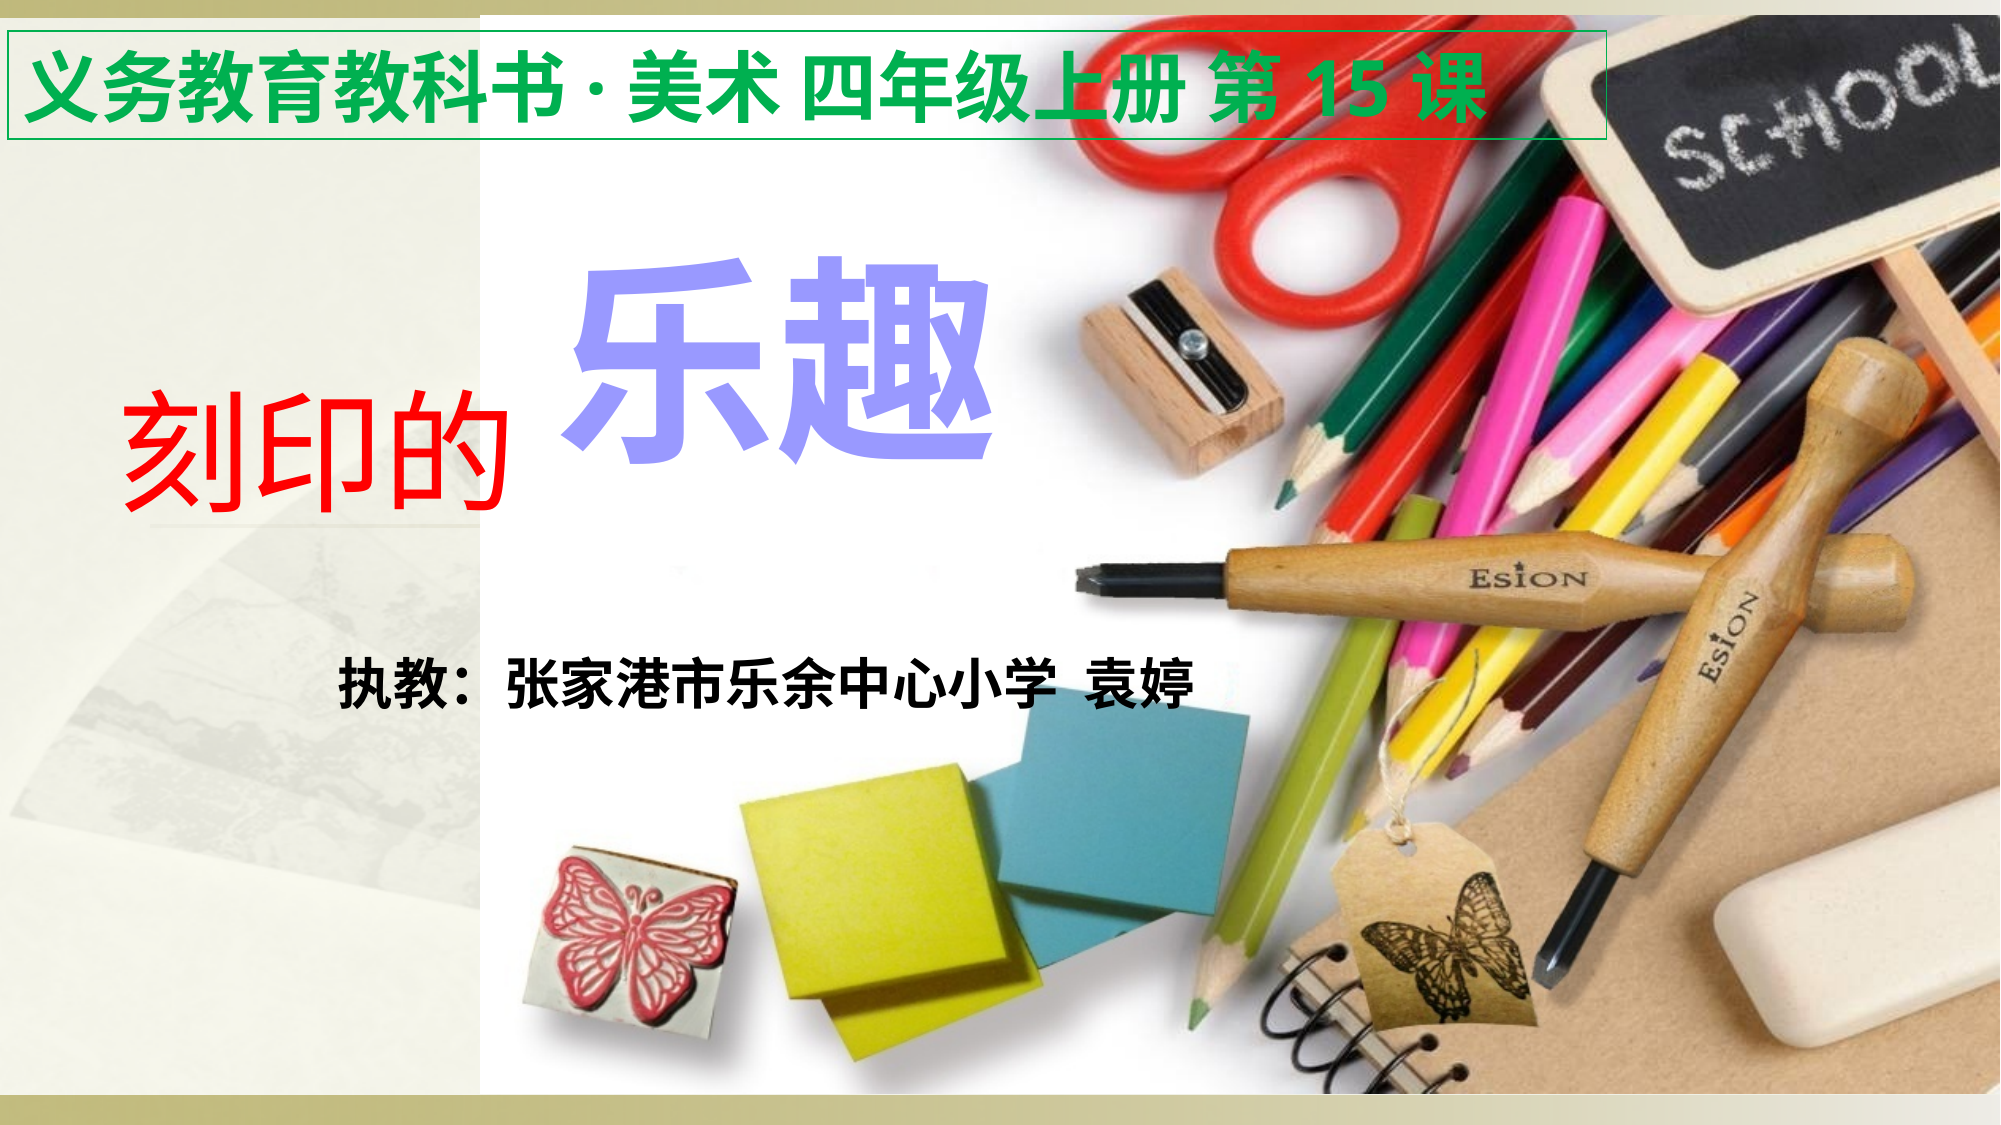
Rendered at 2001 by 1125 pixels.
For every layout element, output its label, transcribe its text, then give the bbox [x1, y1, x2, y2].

picture [479, 15, 2000, 1095]
text_box 刻印的 [102, 361, 474, 537]
text_box 义务教育教科书·美术 四年级上册 第15课 [7, 31, 474, 140]
text_box 乐趣 [464, 215, 474, 498]
text_box 执教：张家港市乐余中心小学 袁婷 [322, 641, 474, 723]
